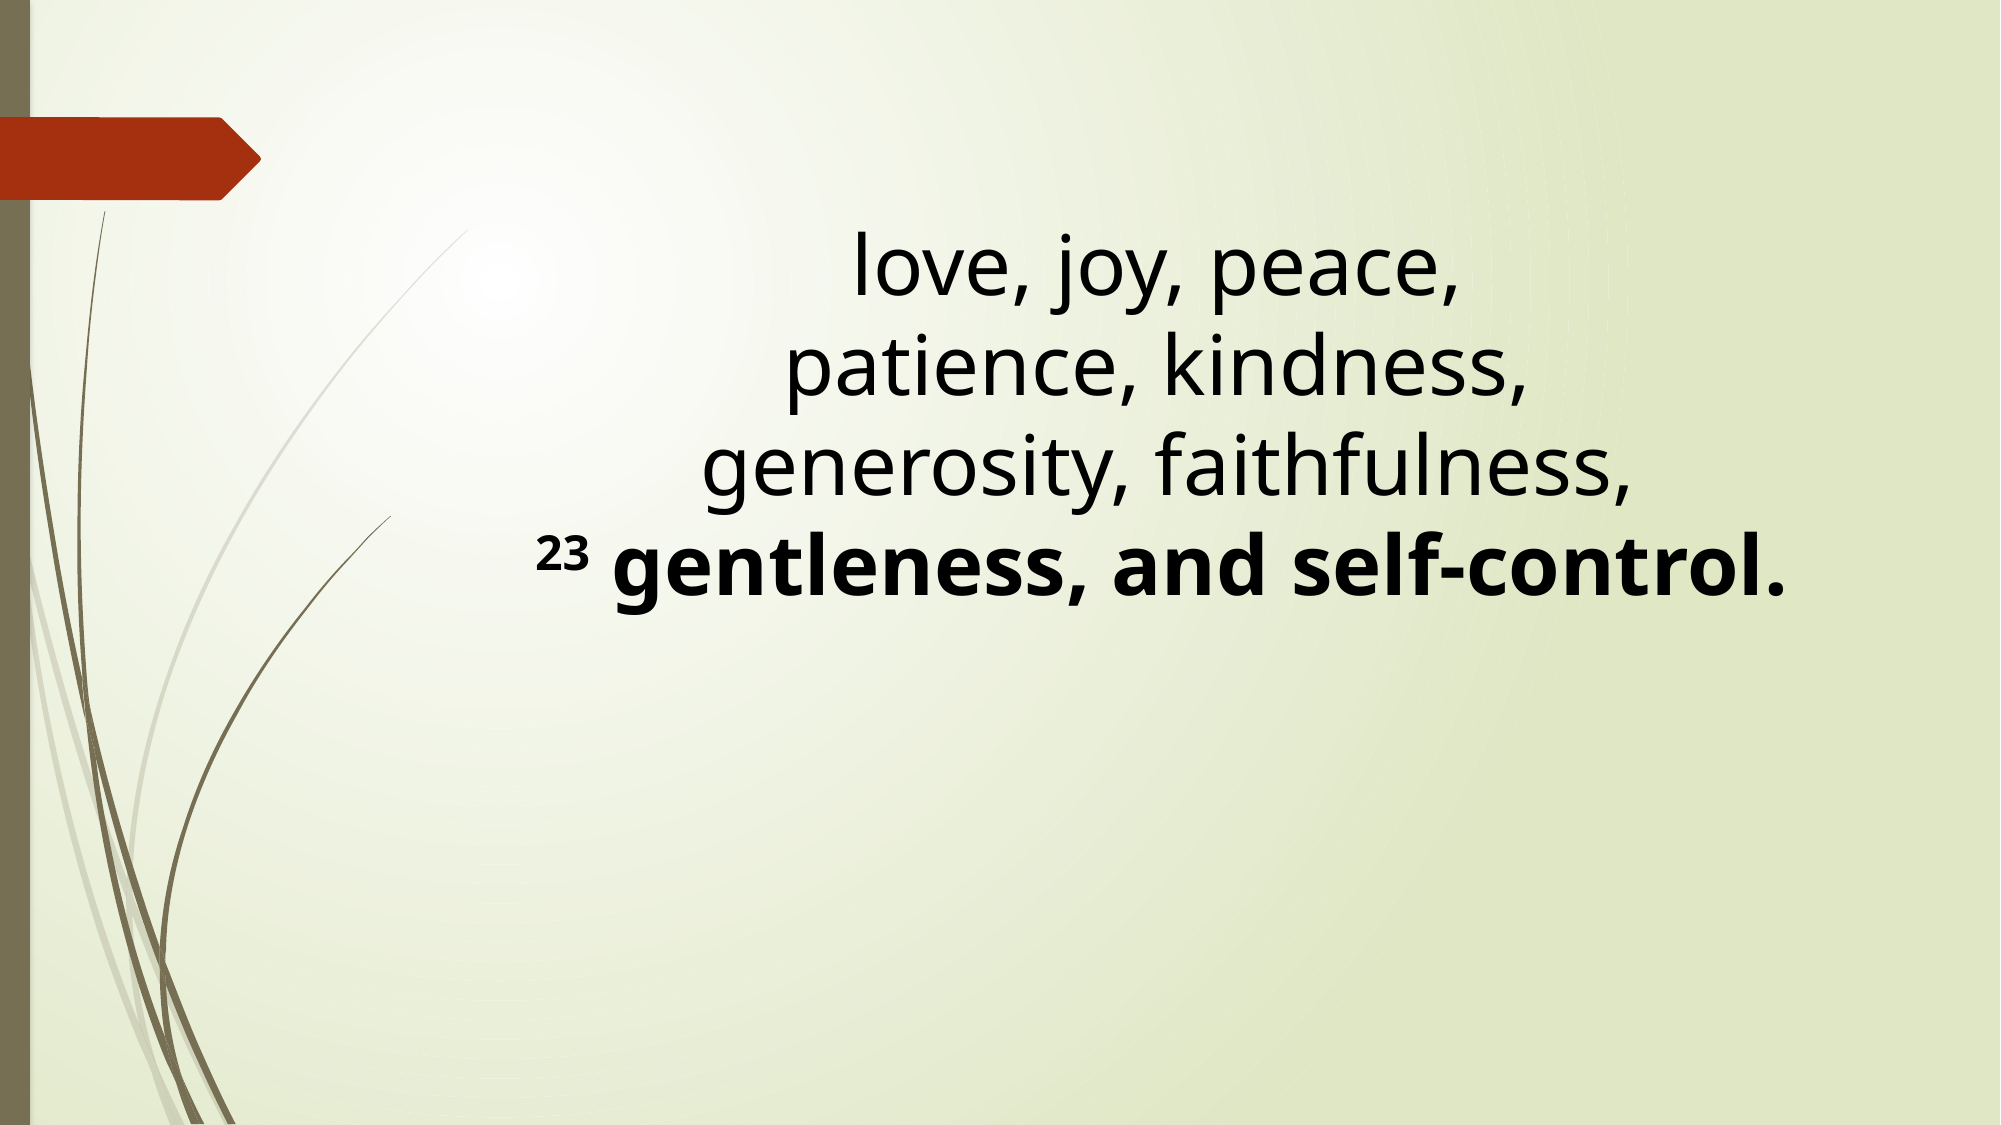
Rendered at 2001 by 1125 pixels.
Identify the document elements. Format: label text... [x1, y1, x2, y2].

text_box love, joy, peace, patience, kindness, generosity, faithfulness, 23 gentleness, and self-control. [465, 204, 1871, 720]
